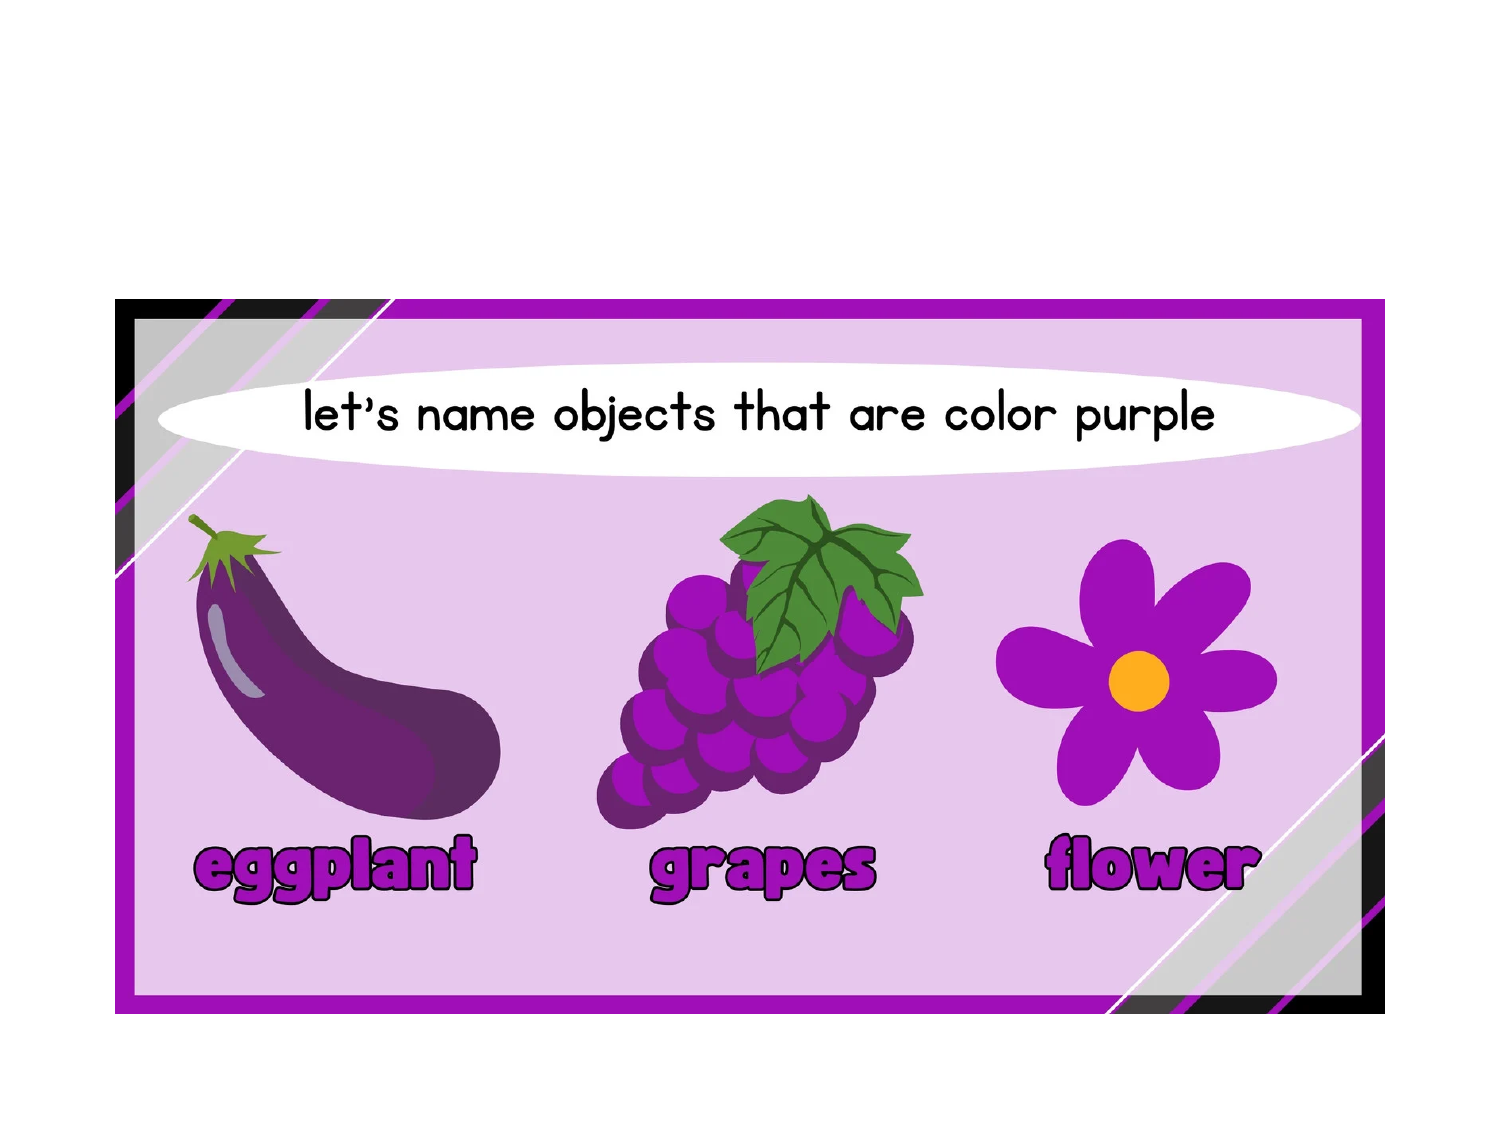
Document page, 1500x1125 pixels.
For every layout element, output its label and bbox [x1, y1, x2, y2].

list [114, 298, 1385, 1014]
